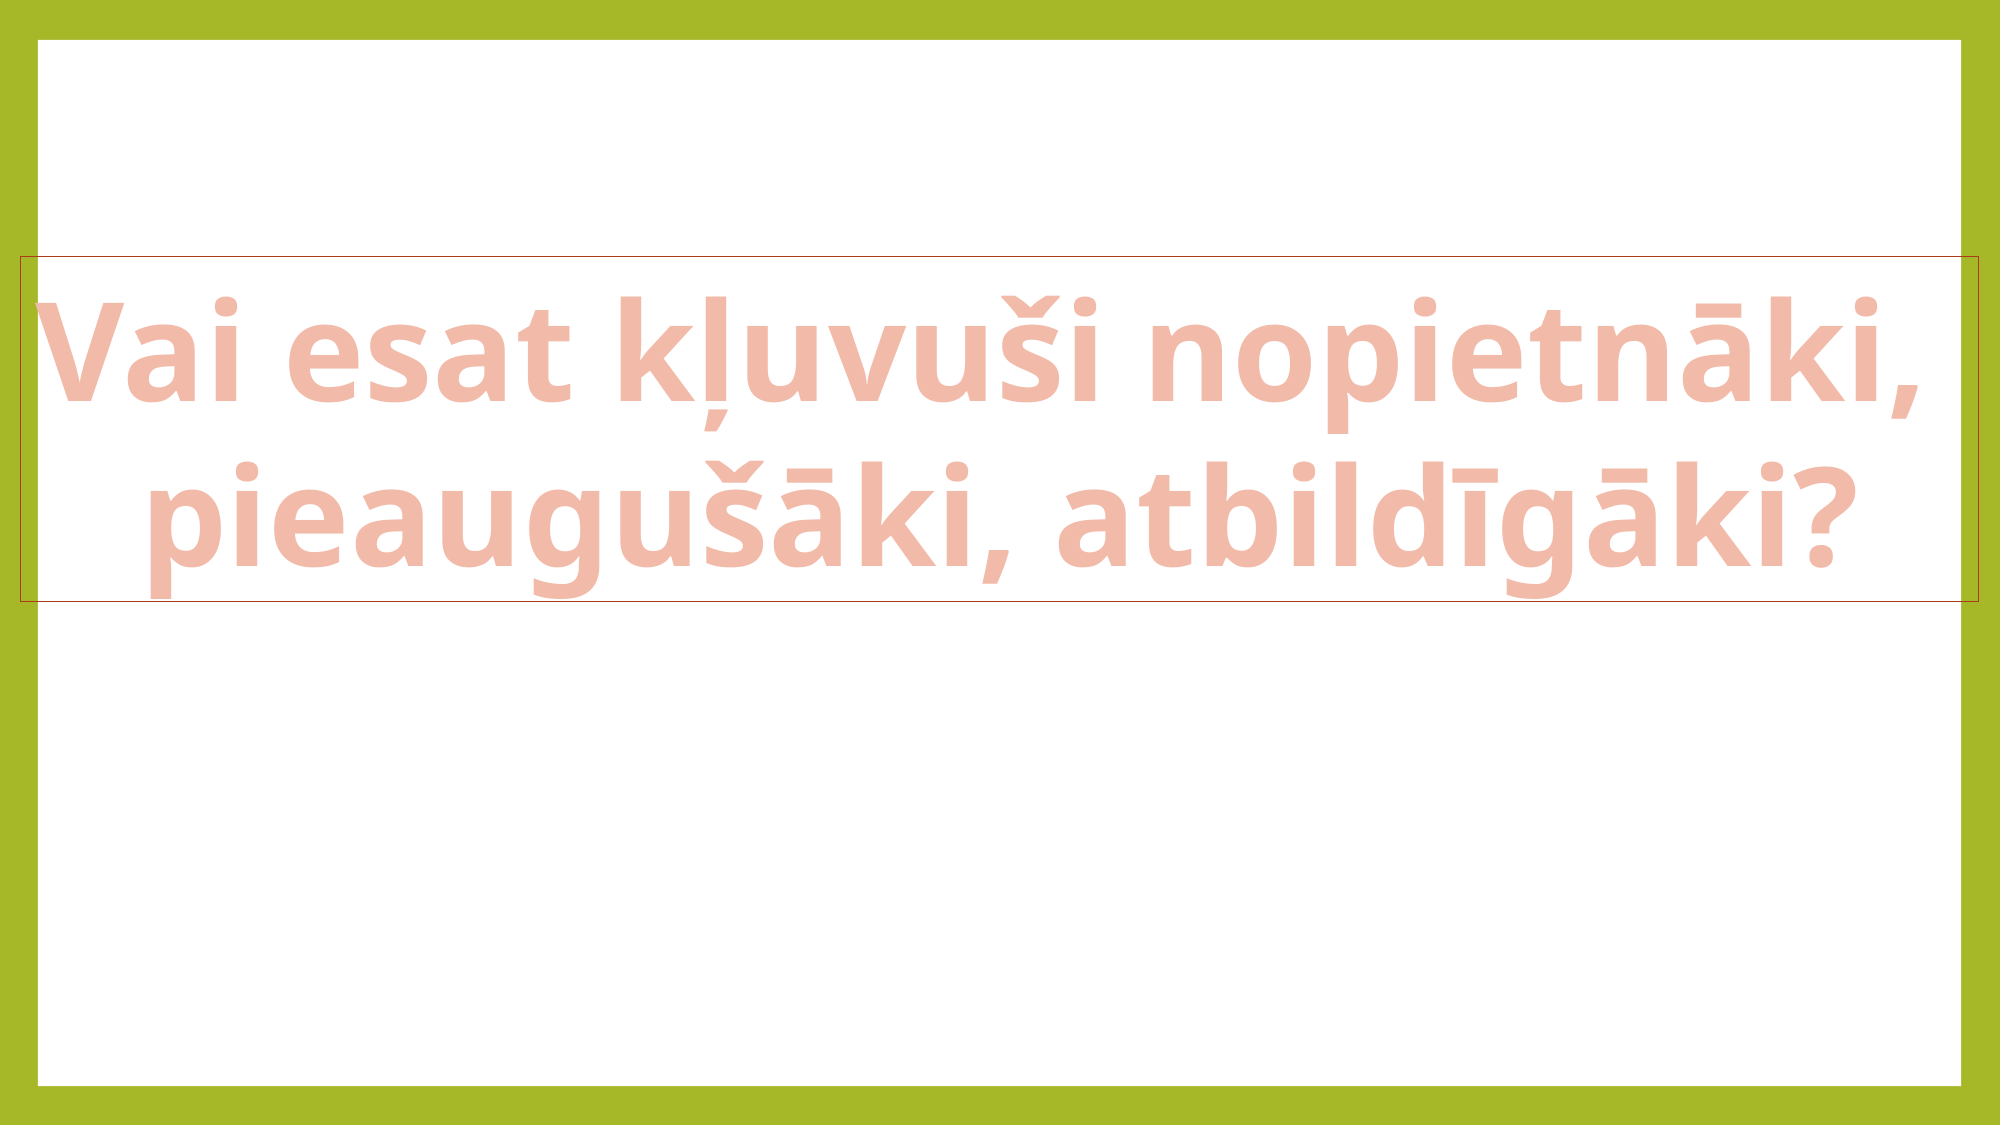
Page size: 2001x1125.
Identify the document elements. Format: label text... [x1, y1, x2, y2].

text_box Vai esat kļuvuši nopietnāki, pieaugušāki, atbildīgāki? [20, 256, 1979, 602]
